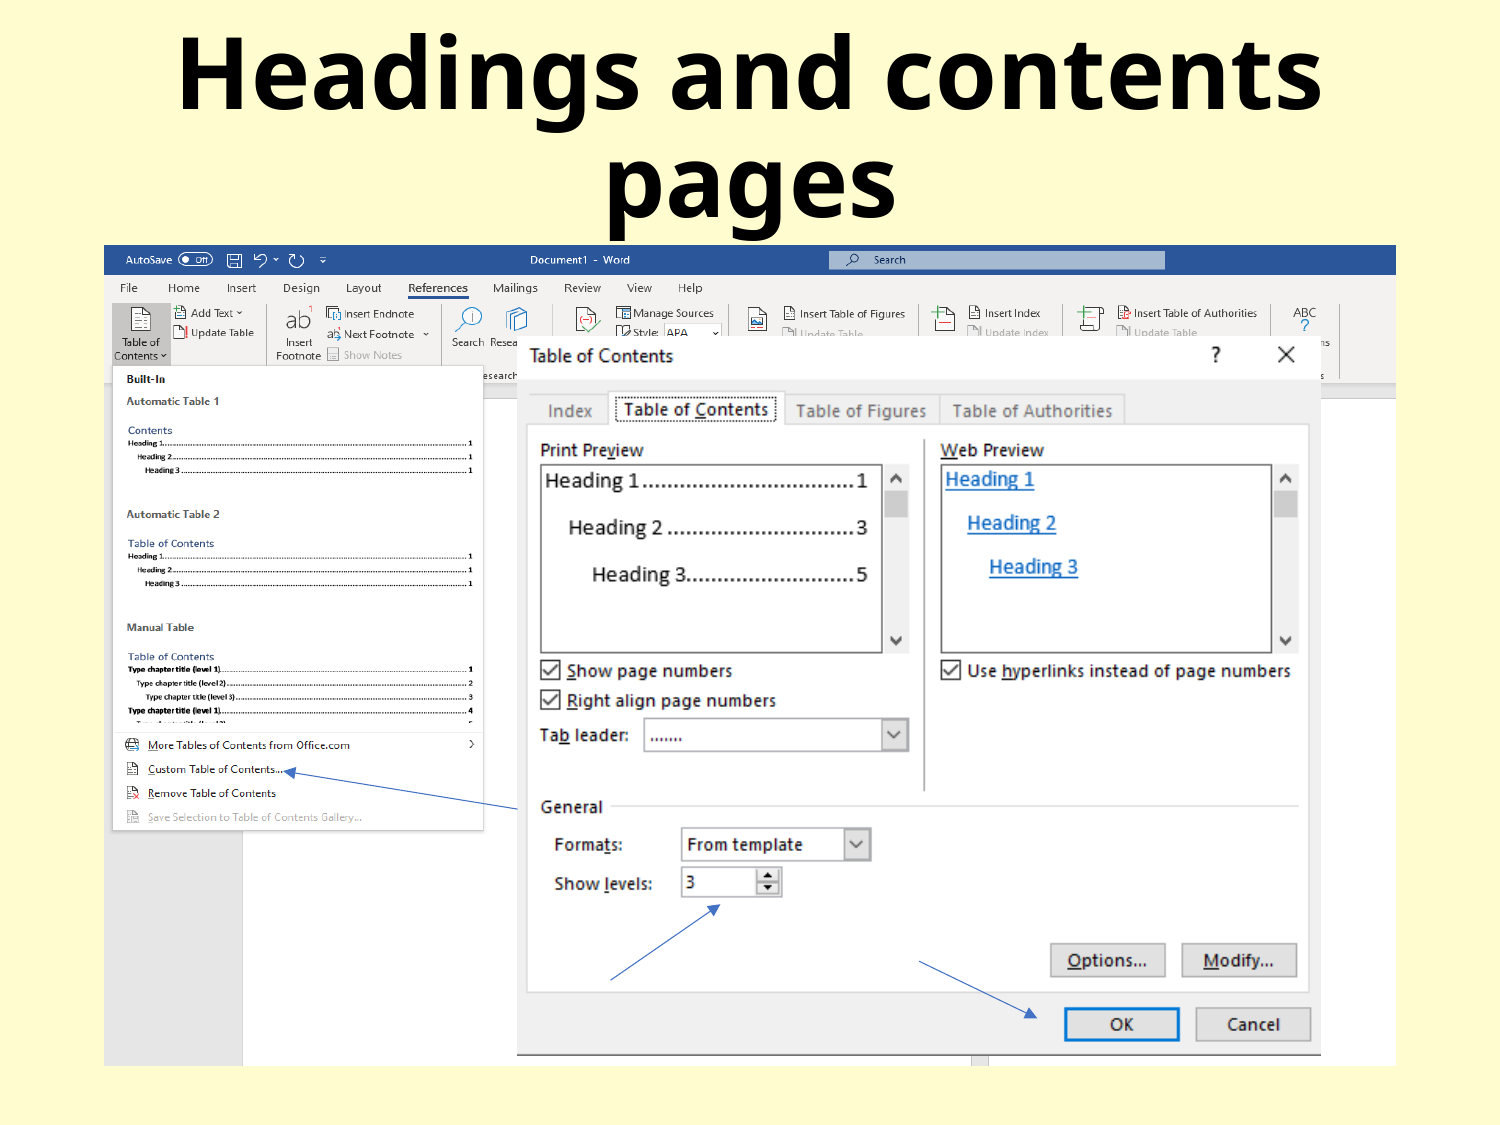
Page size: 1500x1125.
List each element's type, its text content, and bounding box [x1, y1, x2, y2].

picture [104, 245, 1396, 1066]
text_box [283, 771, 518, 810]
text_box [610, 904, 721, 981]
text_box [919, 961, 1038, 1019]
title Headings and contents pages [41, 59, 1459, 202]
